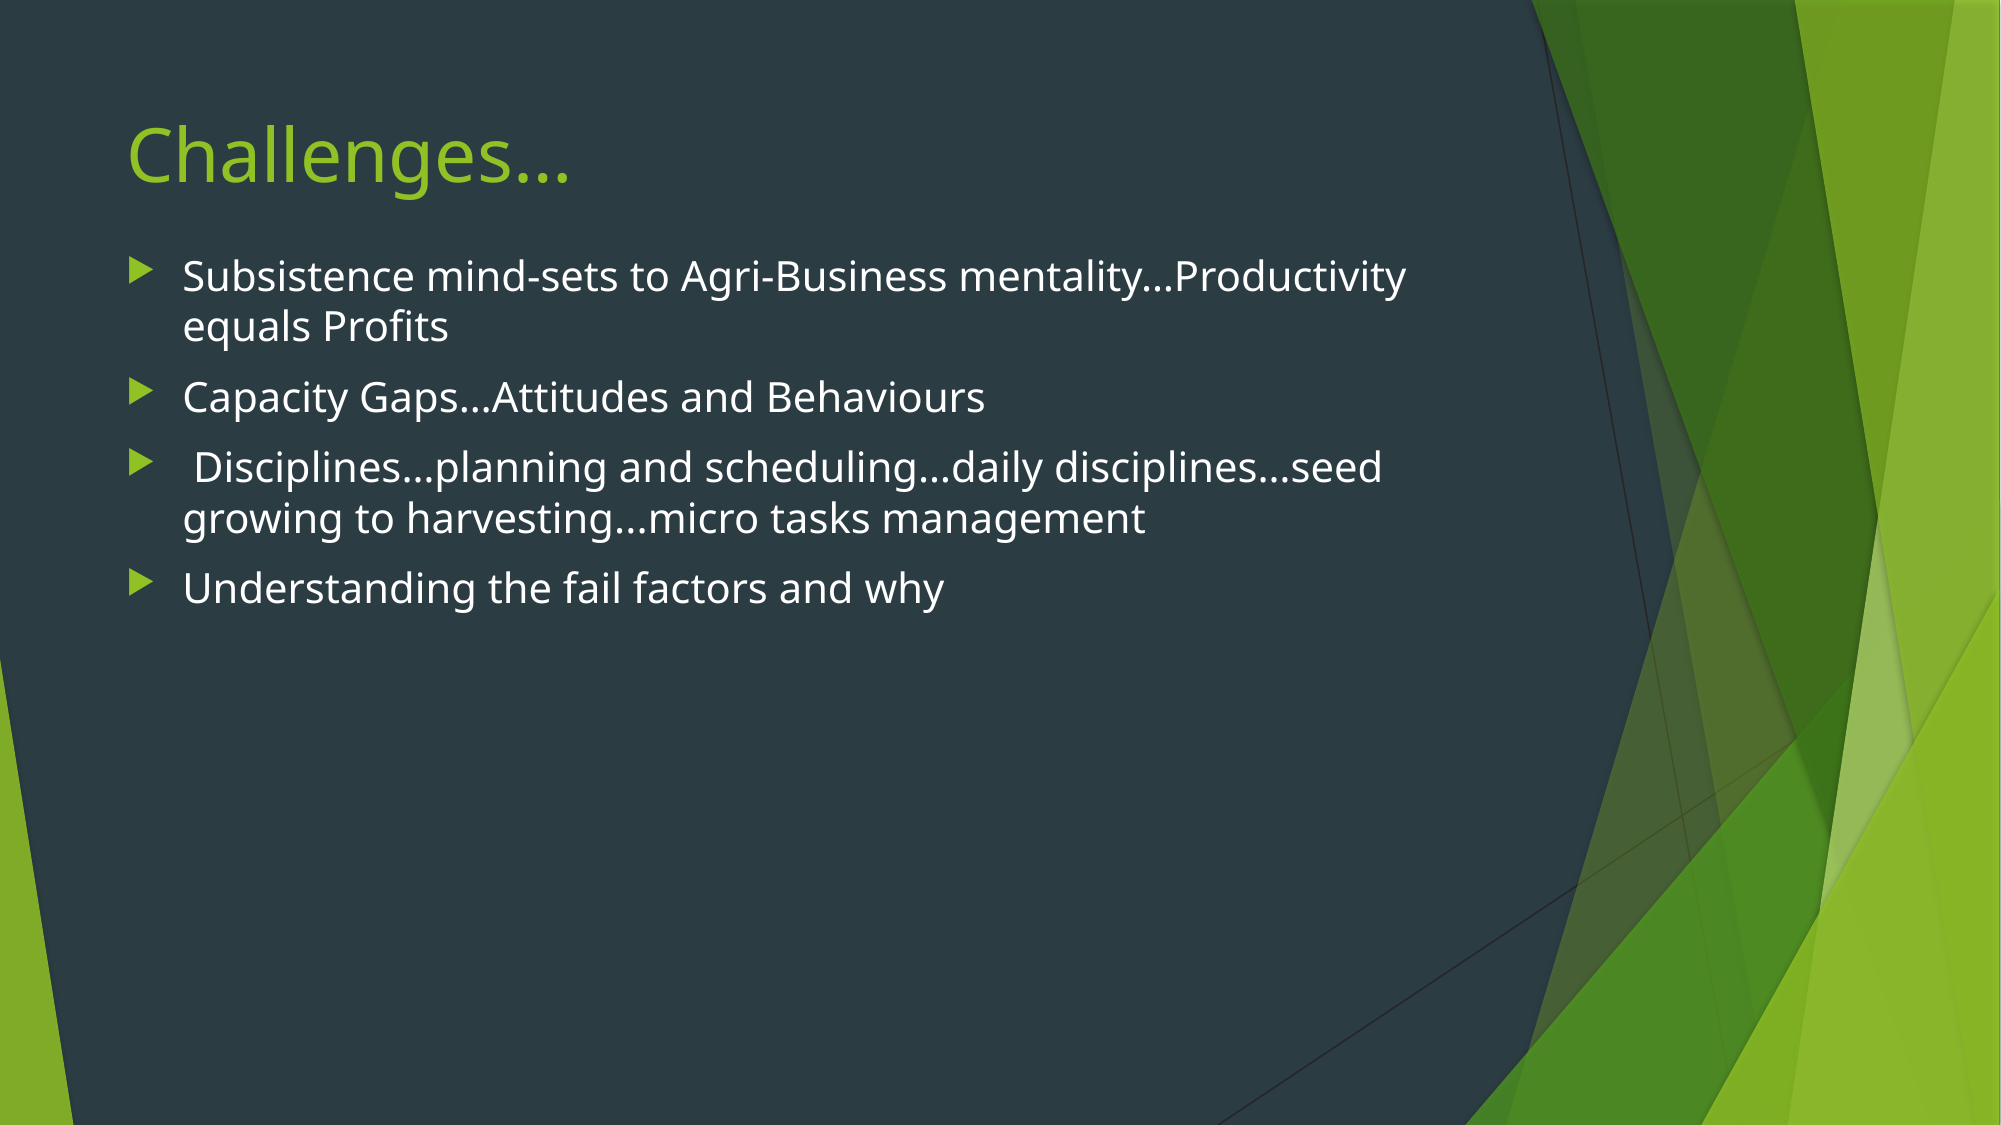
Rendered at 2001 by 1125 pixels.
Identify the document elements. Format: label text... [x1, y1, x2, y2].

title Challenges… [111, 99, 1522, 241]
list Subsistence mind-sets to Agri-Business mentality…Productivity equals Profits Capacity Gaps…Attitudes and Behaviours Disciplines…planning and scheduling…daily disciplines…seed growing to harvesting...micro tasks management Understanding the fail factors and why [111, 241, 1522, 991]
